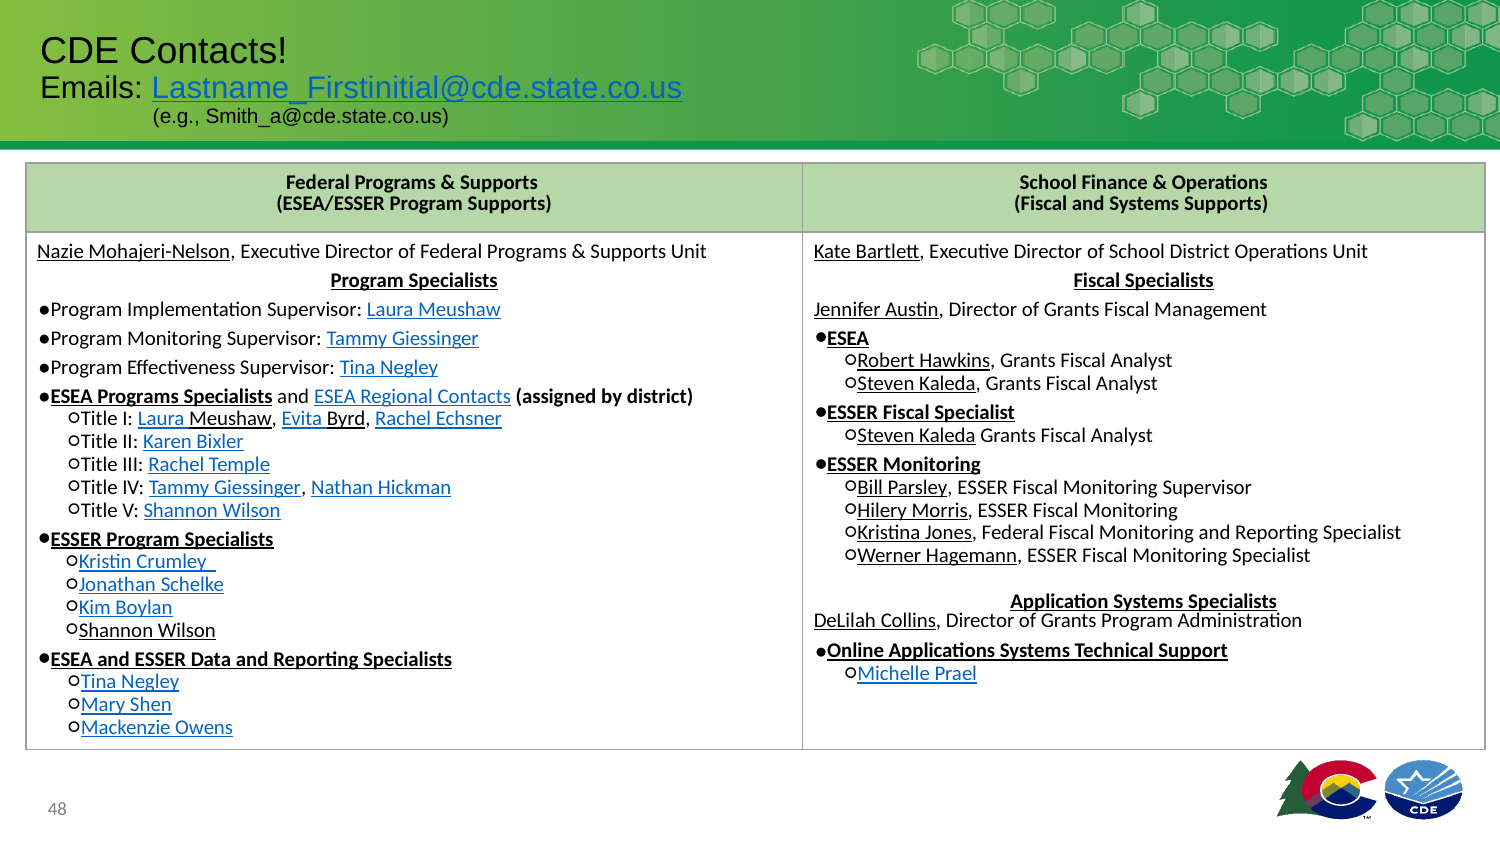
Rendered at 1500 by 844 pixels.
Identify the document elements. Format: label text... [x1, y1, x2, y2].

title CDE Contacts! Emails: Lastname_Firstinitial@cde.state.co.us (e.g., Smith_a@cde.state.co.us) [40, 31, 1038, 125]
picture [1275, 759, 1463, 820]
slide_number 48 [36, 790, 375, 836]
picture [0, 0, 1500, 150]
table_cell Nazie Mohajeri-Nelson, Executive Director of Federal Programs & Supports Unit Program Specialists Program Implementation Supervisor: Laura Meushaw Program Monitoring Supervisor: Tammy Giessinger Program Effectiveness Supervisor: Tina Negley ESEA Programs Specialists and ESEA Regional Contacts (assigned by district) Title I: Laura Meushaw, Evita Byrd, Rachel Echsner Title II: Karen Bixler Title III: Rachel Temple Title IV: Tammy Giessinger, Nathan Hickman Title V: Shannon Wilson ESSER Program Specialists Kristin Crumley Jonathan Schelke Kim Boylan Shannon Wilson ESEA and ESSER Data and Reporting Specialists Tina Negley Mary Shen Mackenzie Owens [27, 233, 802, 749]
table_header School Finance & Operations (Fiscal and Systems Supports) [803, 164, 1484, 231]
table_cell Kate Bartlett, Executive Director of School District Operations Unit Fiscal Specialists Jennifer Austin, Director of Grants Fiscal Management ESEA Robert Hawkins, Grants Fiscal Analyst Steven Kaleda, Grants Fiscal Analyst ESSER Fiscal Specialist Steven Kaleda Grants Fiscal Analyst ESSER Monitoring Bill Parsley, ESSER Fiscal Monitoring Supervisor Hilery Morris, ESSER Fiscal Monitoring Kristina Jones, Federal Fiscal Monitoring and Reporting Specialist Werner Hagemann, ESSER Fiscal Monitoring Specialist Application Systems Specialists DeLilah Collins, Director of Grants Program Administration Online Applications Systems Technical Support Michelle Prael [803, 233, 1484, 749]
table_header Federal Programs & Supports (ESEA/ESSER Program Supports) [27, 164, 802, 231]
